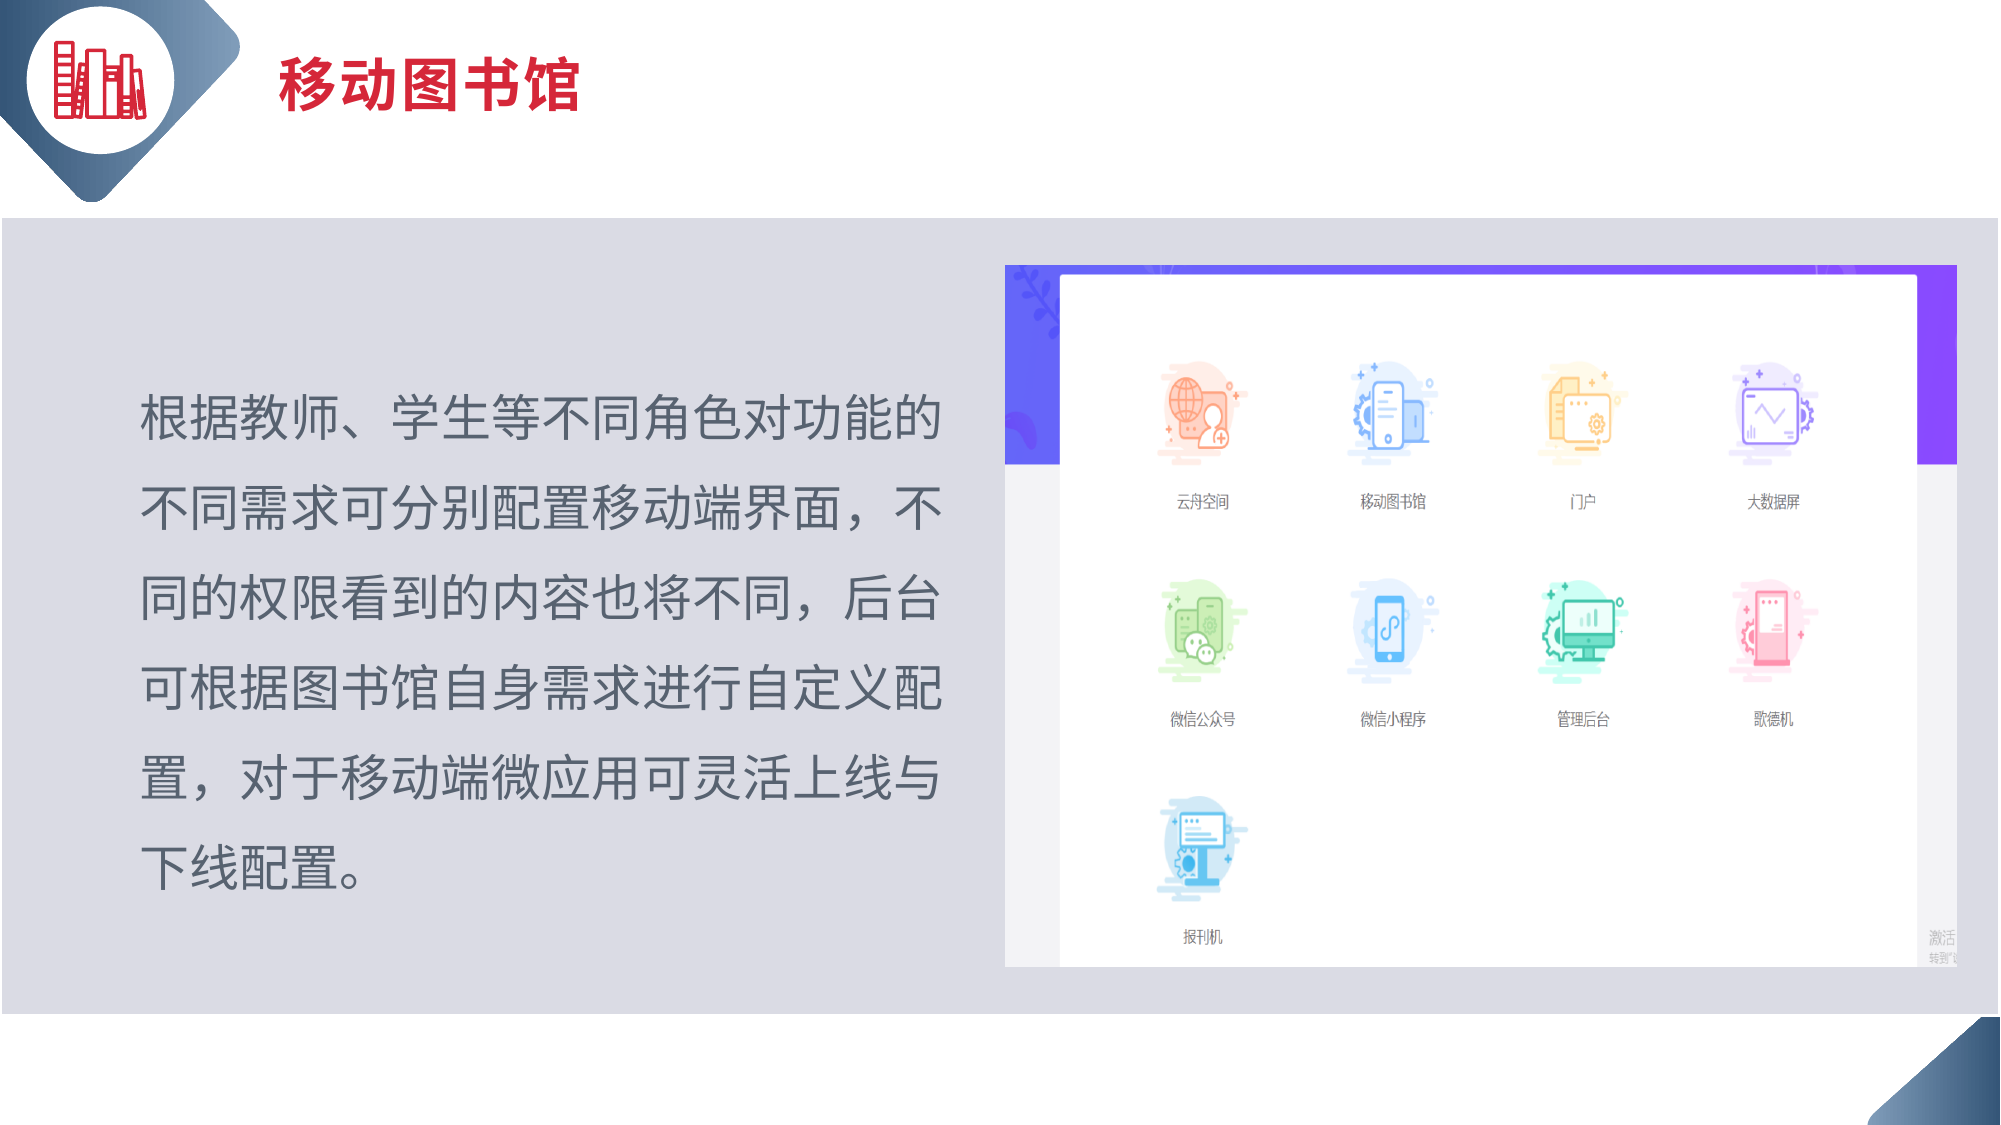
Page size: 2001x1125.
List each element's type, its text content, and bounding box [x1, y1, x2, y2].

text_box 根据教师、学生等不同角色对功能的不同需求可分别配置移动端界面，不同的权限看到的内容也将不同，后台可根据图书馆自身需求进行自定义配置，对于移动端微应用可灵活上线与下线配置。 [124, 348, 959, 949]
picture [1005, 265, 1957, 967]
text_box [1867, 1017, 2000, 1125]
text_box [38, 155, 145, 202]
text_box 移动图书馆 [263, 40, 1220, 126]
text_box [26, 6, 175, 155]
text_box [0, 215, 2000, 1017]
text_box [0, 0, 240, 142]
